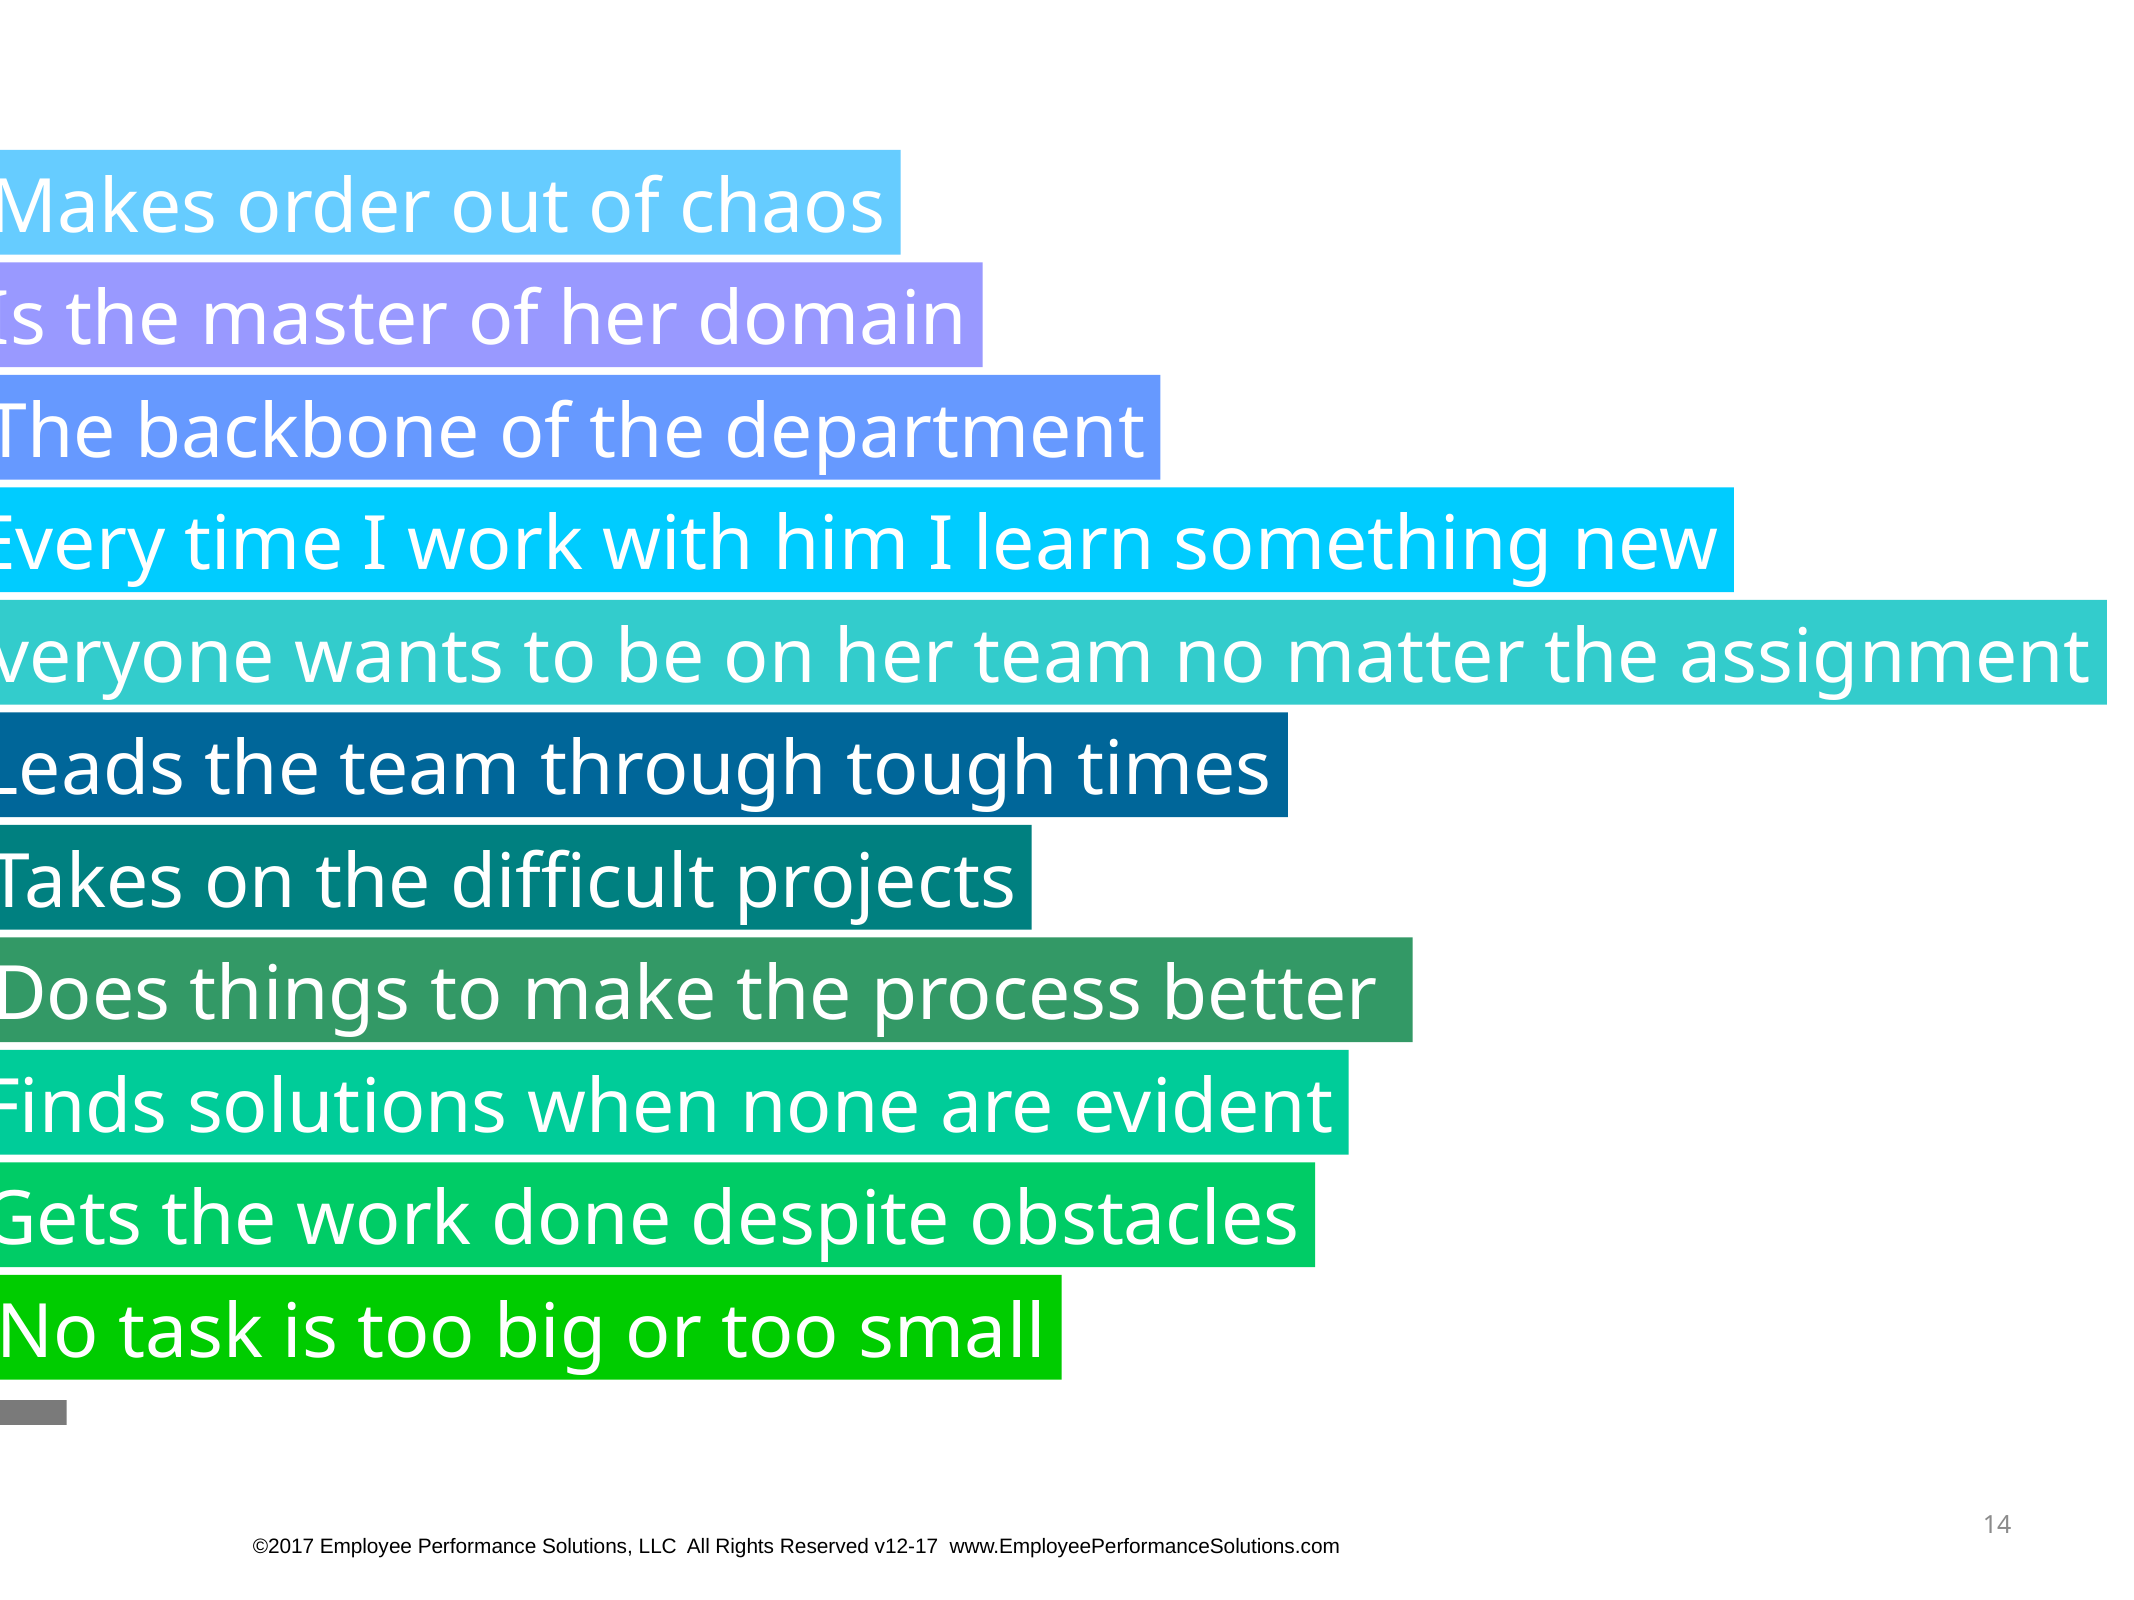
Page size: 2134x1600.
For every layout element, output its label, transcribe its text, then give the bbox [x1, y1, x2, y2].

text_box Does things to make the process better [0, 937, 1413, 1043]
text_box Leads the team through tough times [0, 712, 1288, 818]
slide_number 14 [1528, 1483, 2027, 1569]
text_box Every time I work with him I learn something new [0, 487, 1734, 593]
text_box The backbone of the department [0, 374, 1161, 480]
text_box Makes order out of chaos [0, 149, 901, 255]
text_box Gets the work done despite obstacles [0, 1162, 1316, 1268]
text_box Finds solutions when none are evident [0, 1049, 1349, 1155]
text_box Is the master of her domain [0, 262, 983, 368]
text_box Everyone wants to be on her team no matter the assignment [0, 599, 2107, 705]
text_box Takes on the difficult projects [0, 824, 1032, 930]
text_box No task is too big or too small [0, 1274, 1062, 1380]
text_box [0, 1400, 67, 1425]
